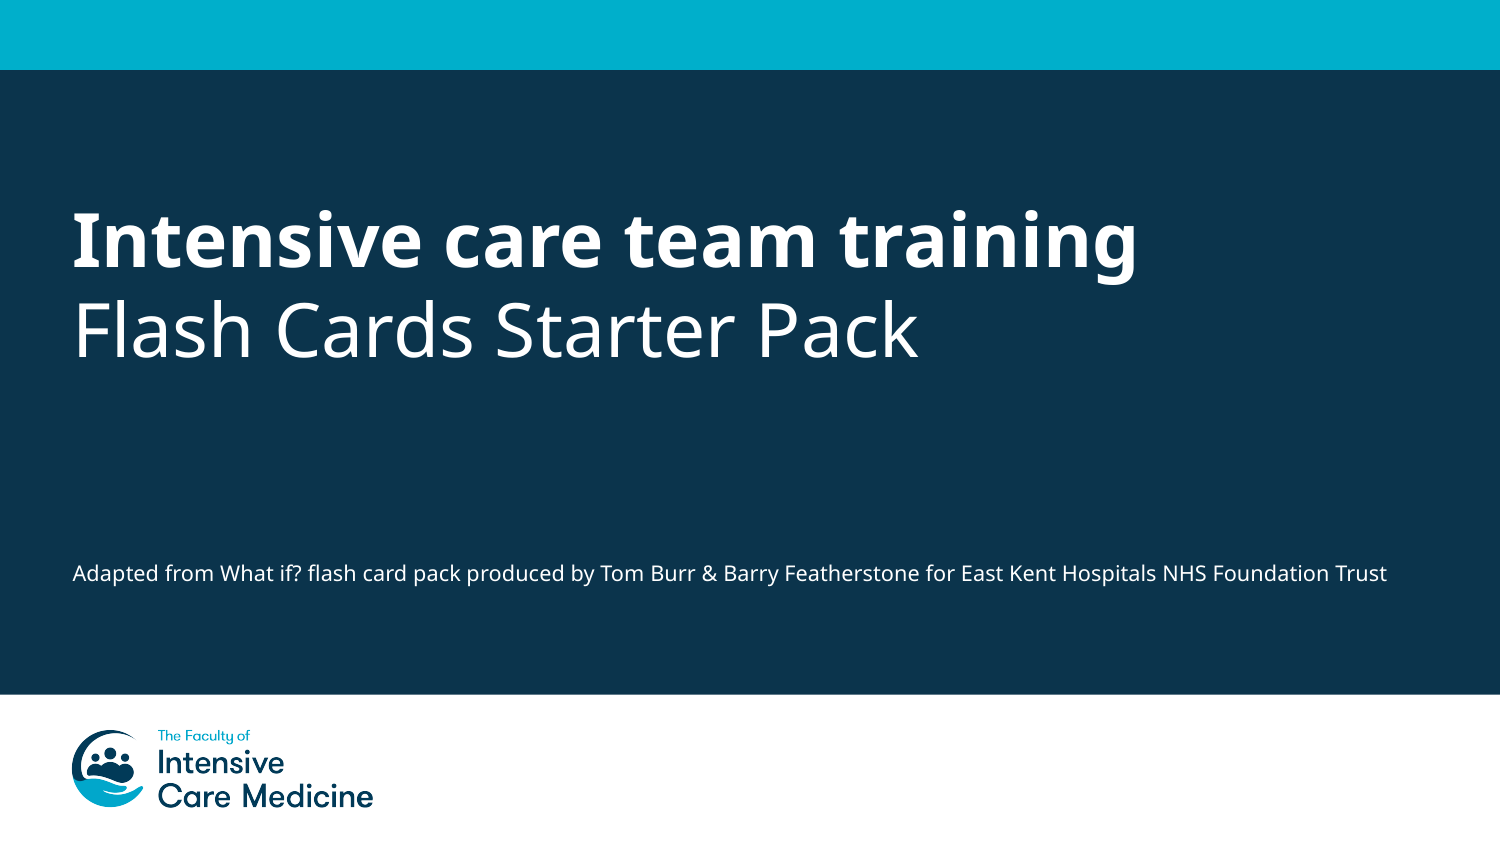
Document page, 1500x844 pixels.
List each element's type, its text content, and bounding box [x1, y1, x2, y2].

text_box [0, 70, 1500, 695]
title Intensive care team training Flash Cards Starter Pack [57, 184, 1411, 379]
picture [50, 711, 401, 829]
text_box Adapted from What if? flash card pack produced by Tom Burr & Barry Featherstone for East Kent Hospitals NHS Foundation Trust [57, 421, 1411, 619]
